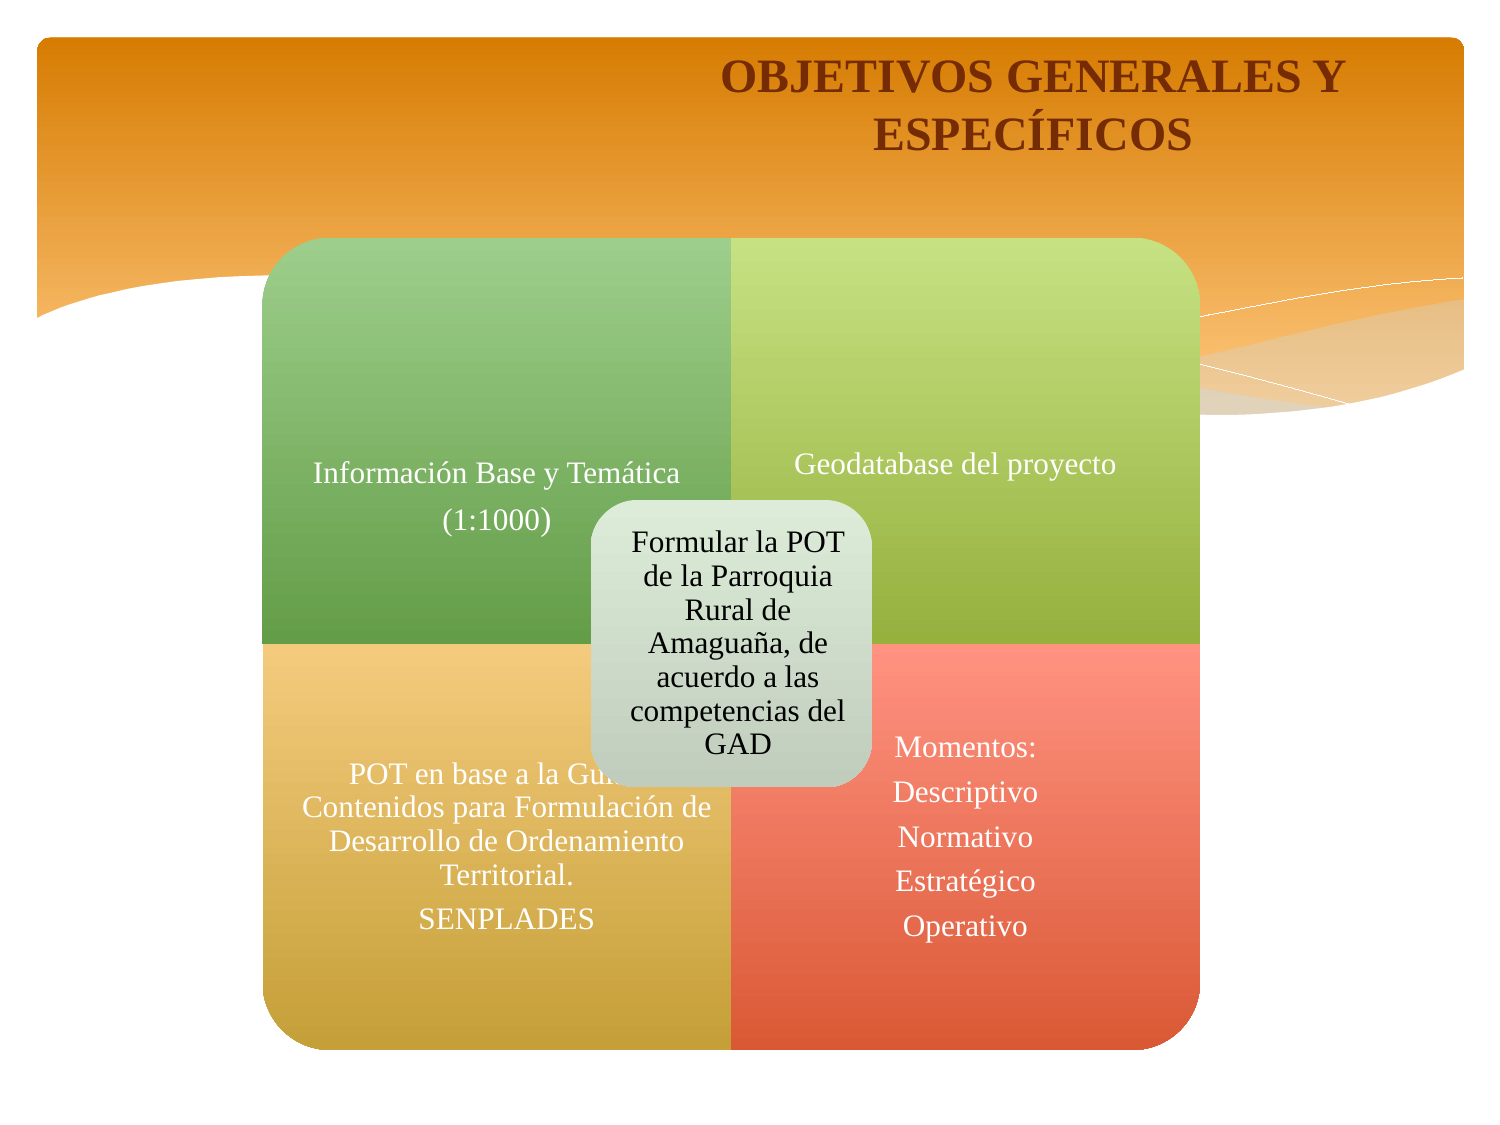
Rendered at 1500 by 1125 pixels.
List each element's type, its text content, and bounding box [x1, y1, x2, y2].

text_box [262, 237, 1201, 1051]
text_box OBJETIVOS GENERALES Y ESPECÍFICOS [600, 37, 1467, 168]
